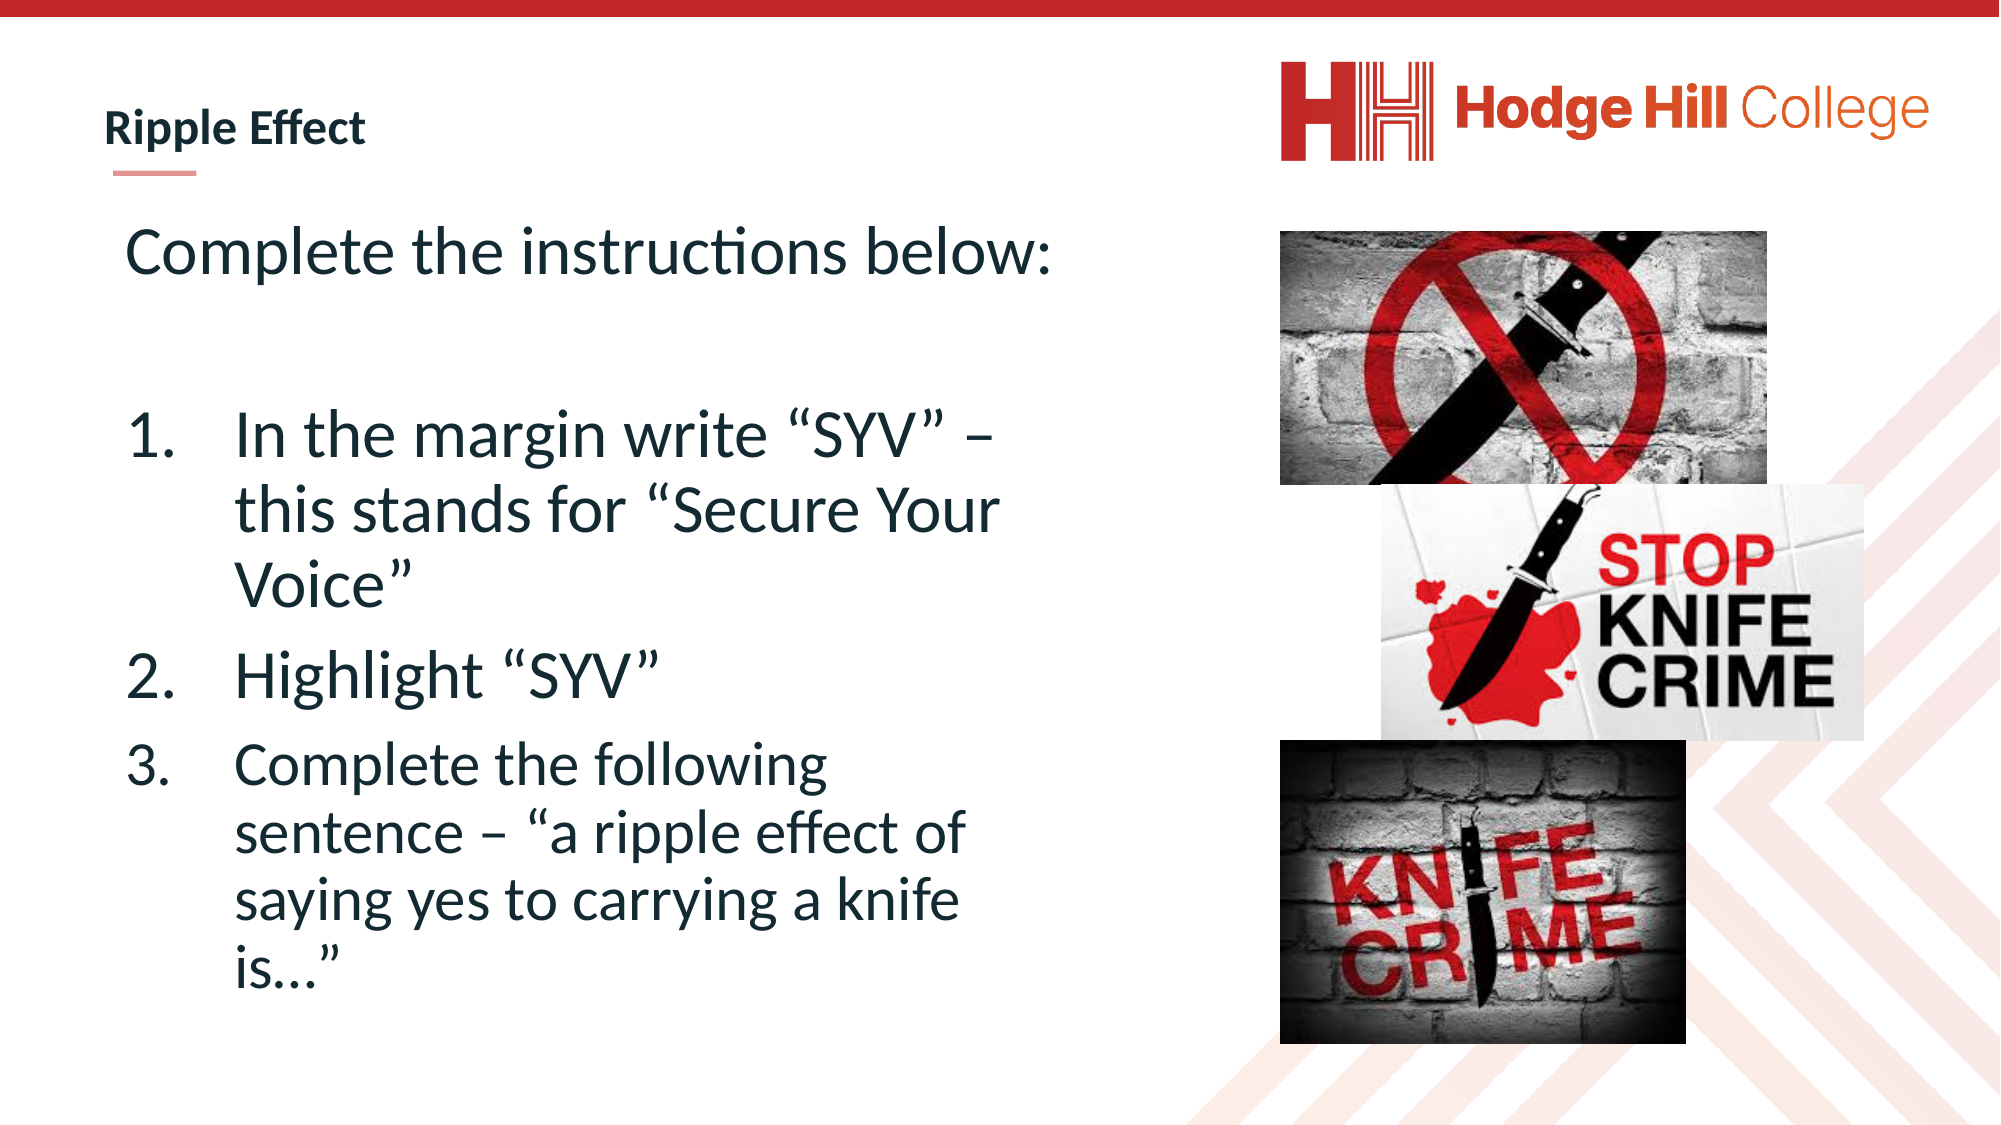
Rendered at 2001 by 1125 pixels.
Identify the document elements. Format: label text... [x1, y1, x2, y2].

title Ripple Effect [102, 29, 1091, 219]
list Complete the instructions below: In the margin write “SYV” – this stands for “Secure Your Voice” Highlight “SYV” Complete the following sentence – “a ripple effect of saying yes to carrying a knife is…” [109, 207, 1073, 1045]
picture [0, 0, 1999, 17]
picture [1073, 198, 2000, 1125]
picture [1280, 61, 1929, 161]
